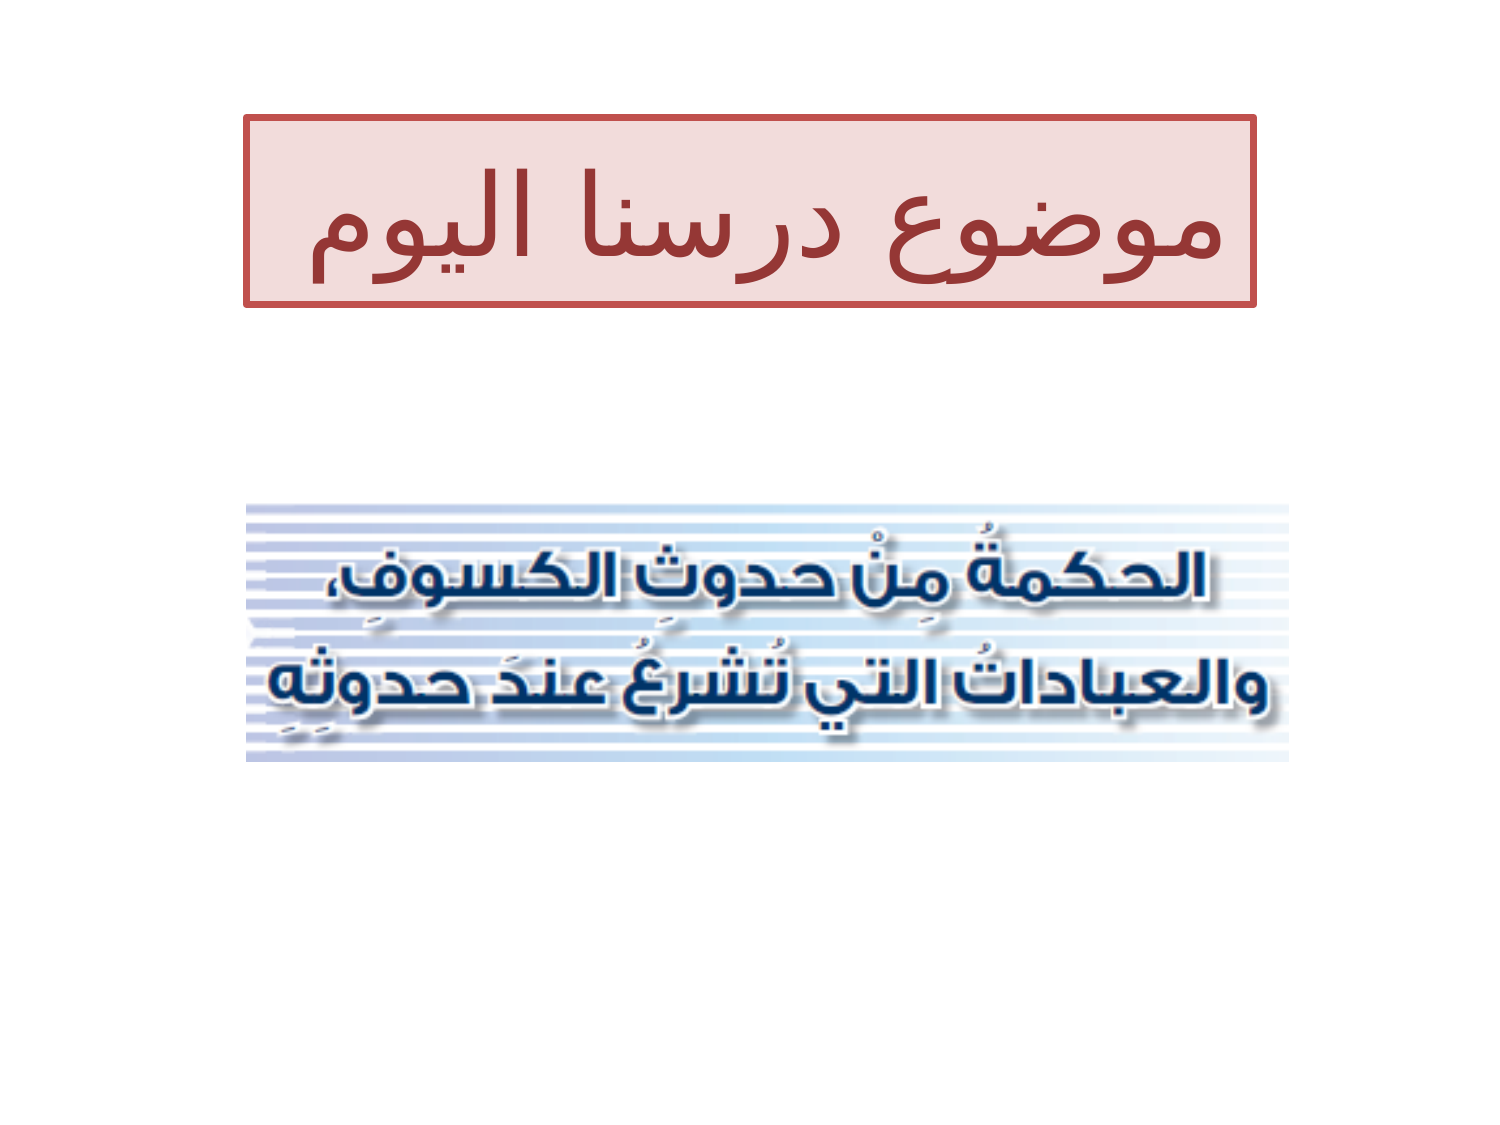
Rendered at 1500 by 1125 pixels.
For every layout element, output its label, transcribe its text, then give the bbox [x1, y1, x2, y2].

title موضوع درسنا اليوم [243, 114, 1257, 308]
picture [245, 503, 1290, 763]
